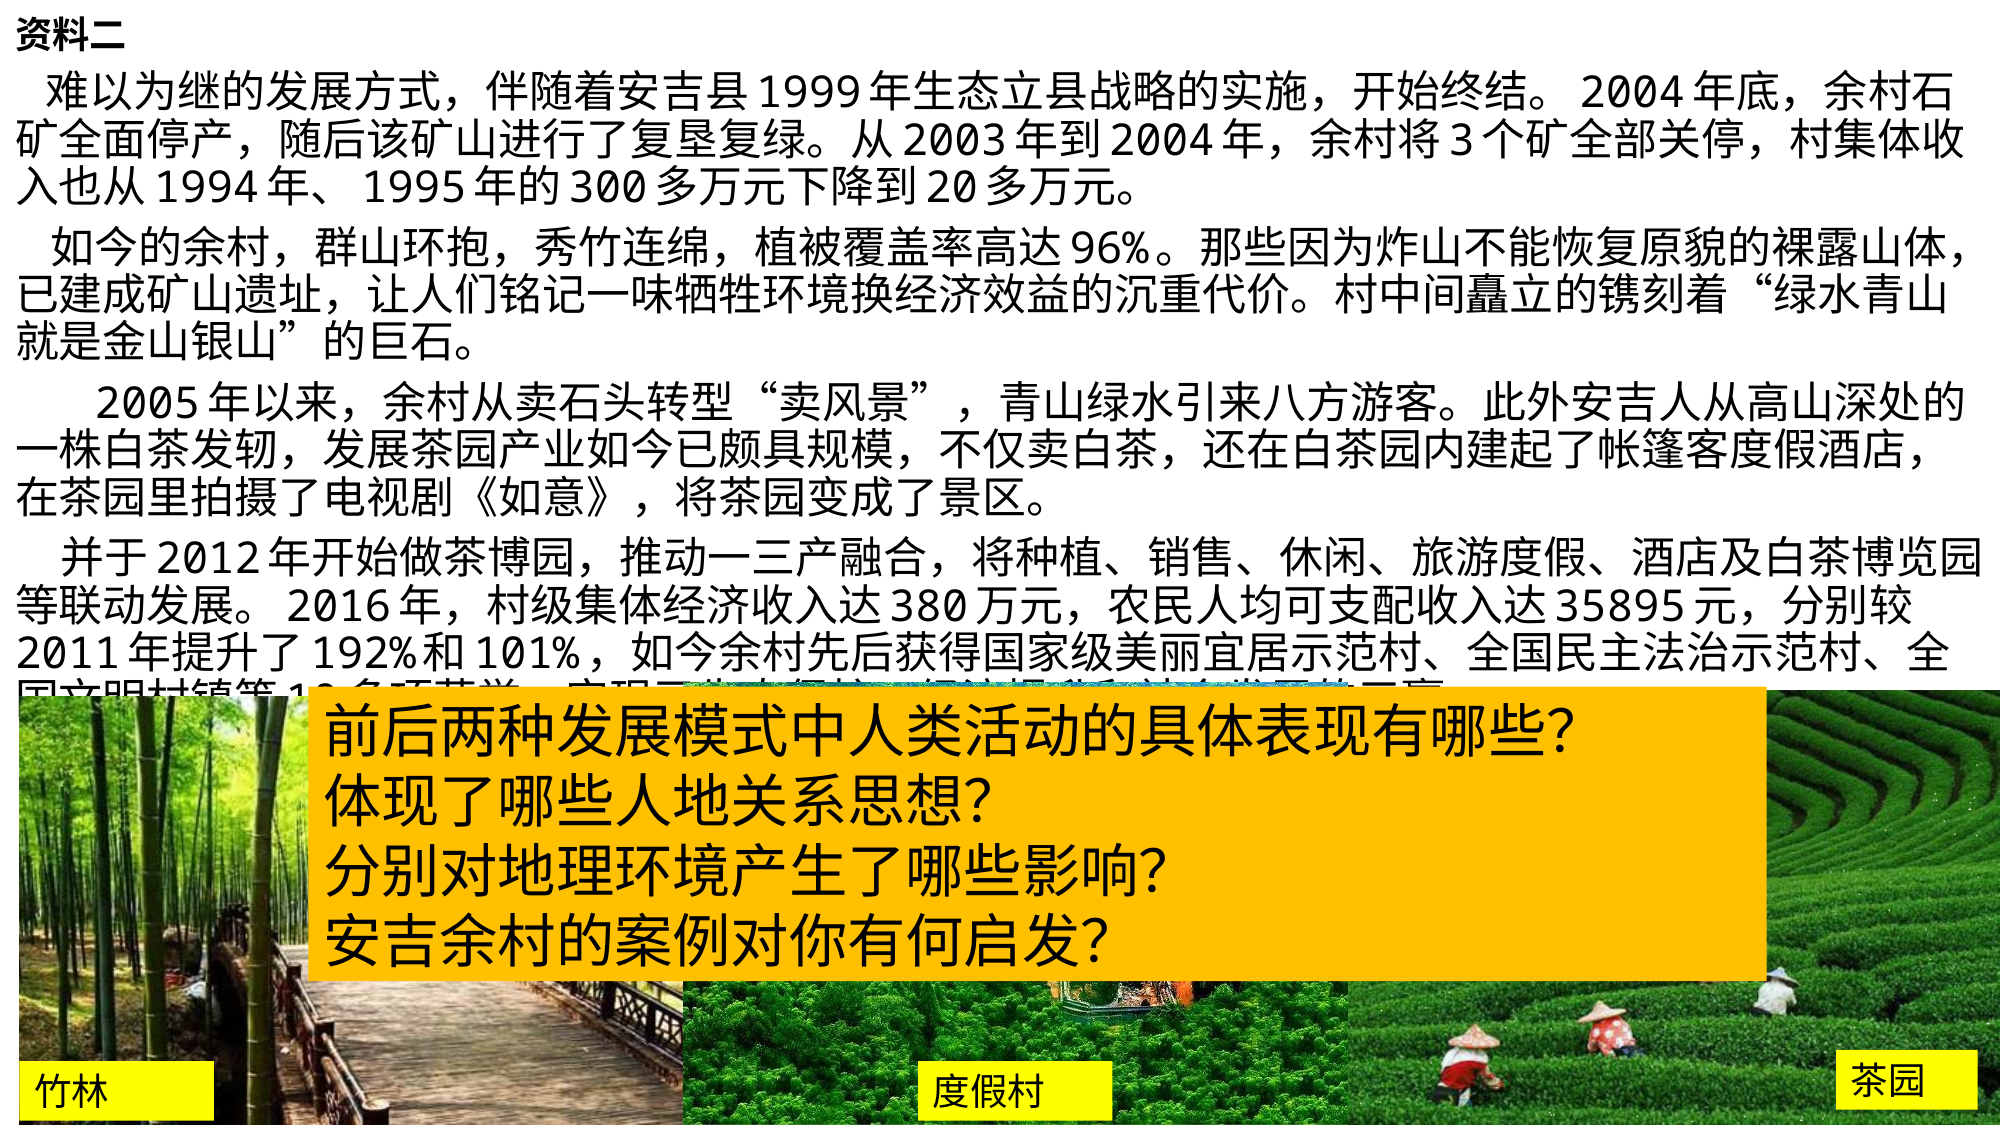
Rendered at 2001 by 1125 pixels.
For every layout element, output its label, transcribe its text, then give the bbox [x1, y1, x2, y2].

text_box 前后两种发展模式中人类活动的具体表现有哪些？ 体现了哪些人地关系思想？ 分别对地理环境产生了哪些影响？ 安吉余村的案例对你有何启发？ [1348, 686, 1767, 690]
text_box 前后两种发展模式中人类活动的具体表现有哪些？ 体现了哪些人地关系思想？ 分别对地理环境产生了哪些影响？ 安吉余村的案例对你有何启发？ [308, 686, 683, 696]
text_box 资料二 难以为继的发展方式，伴随着安吉县1999年生态立县战略的实施，开始终结。2004年底，余村石矿全面停产，随后该矿山进行了复垦复绿。从2003年到2004年，余村将3个矿全部关停，村集体收入也从1994年、1995年的300多万元下降到20多万元。 如今的余村，群山环抱，秀竹连绵，植被覆盖率高达96%。那些因为炸山不能恢复原貌的裸露山体，已建成矿山遗址，让人们铭记一味牺牲环境换经济效益的沉重代价。村中间矗立的镌刻着“绿水青山就是金山银山”的巨石。 2005年以来，余村从卖石头转型“卖风景”，青山绿水引来八方游客。此外安吉人从高山深处的一株白茶发轫，发展茶园产业如今已颇具规模，不仅卖白茶，还在白茶园内建起了帐篷客度假酒店，在茶园里拍摄了电视剧《如意》，将茶园变成了景区。 并于2012年开始做茶博园，推动一三产融合，将种植、销售、休闲、旅游度假、酒店及白茶博览园等联动发展。2016年，村级集体经济收入达380万元，农民人均可支配收入达35895元，分别较2011年提升了192%和101%，如今余村先后获得国家级美丽宜居示范村、全国民主法治示范村、全国文明村镇等10多项荣誉。实现了生态保护、经济提升和社会发展的三赢。 [0, 8, 2000, 745]
picture [19, 682, 2000, 1125]
